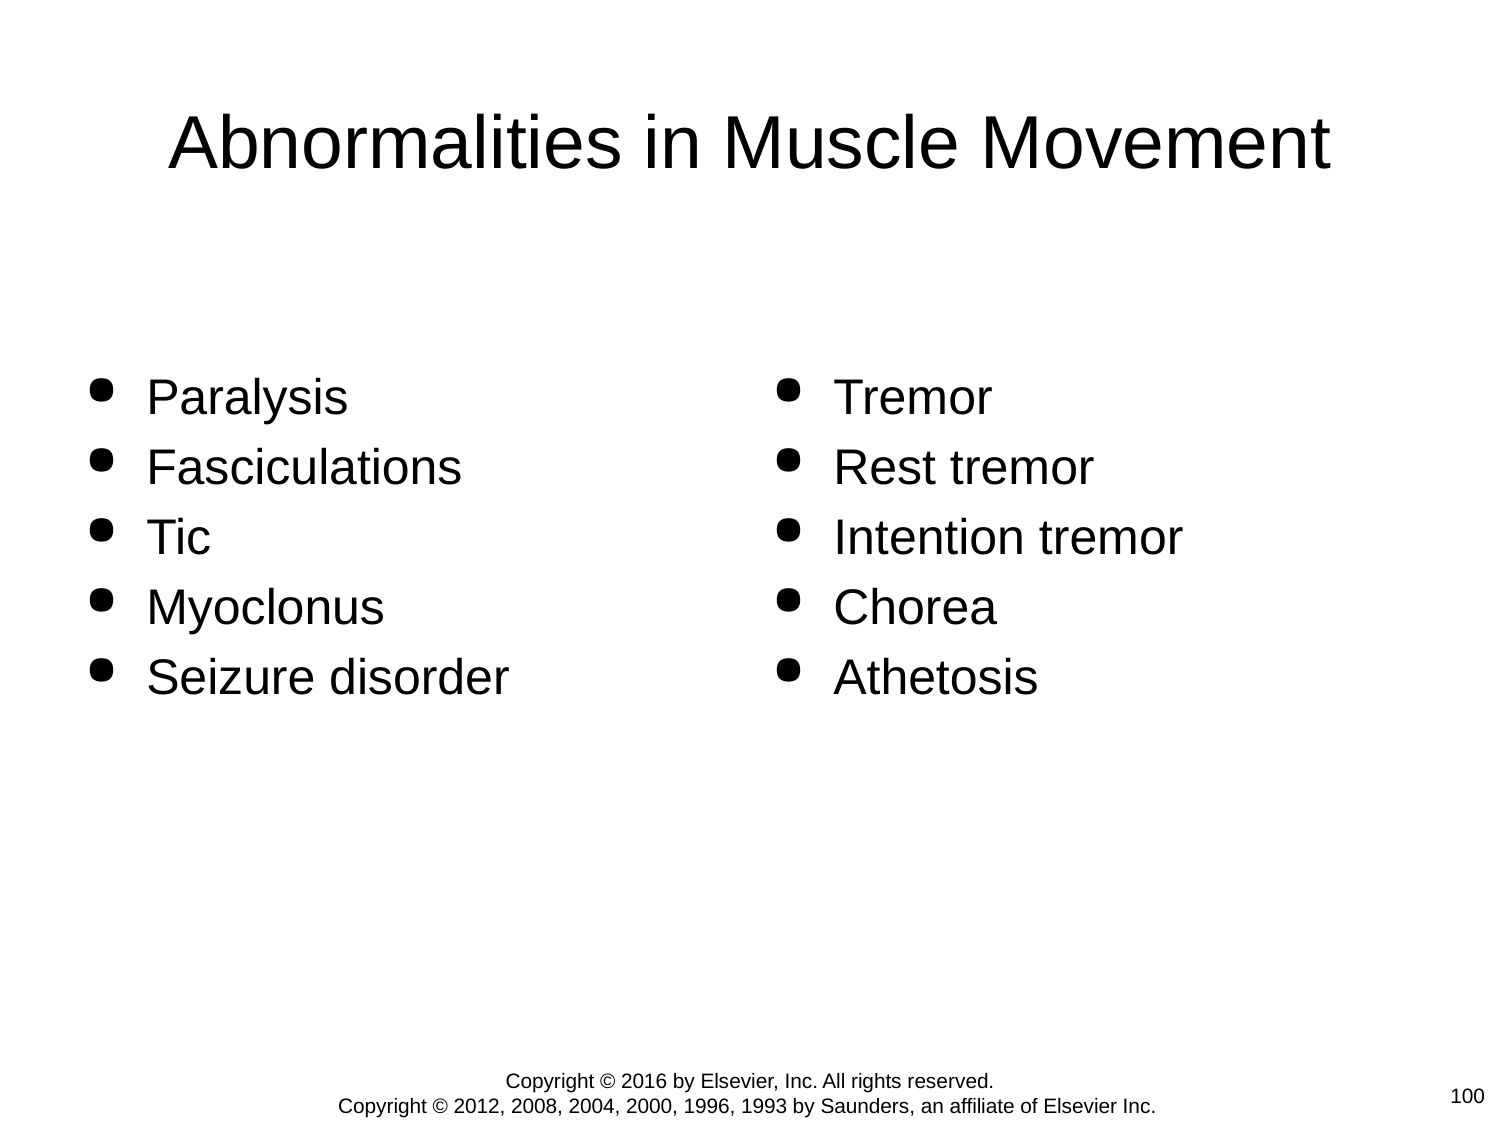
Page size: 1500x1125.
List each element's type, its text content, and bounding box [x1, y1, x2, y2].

slide_number 100 [1149, 1065, 1500, 1125]
list Paralysis Fasciculations Tic Myoclonus Seizure disorder [75, 356, 738, 1005]
list Tremor Rest tremor Intention tremor Chorea Athetosis [761, 356, 1425, 1005]
footer Copyright © 2016 by Elsevier, Inc. All rights reserved. Copyright © 2012, 2008, 2004, 2000, 1996, 1993 by Saunders, an affiliate of Elsevier Inc. [162, 1059, 1338, 1123]
title Abnormalities in Muscle Movement [75, 45, 1425, 233]
